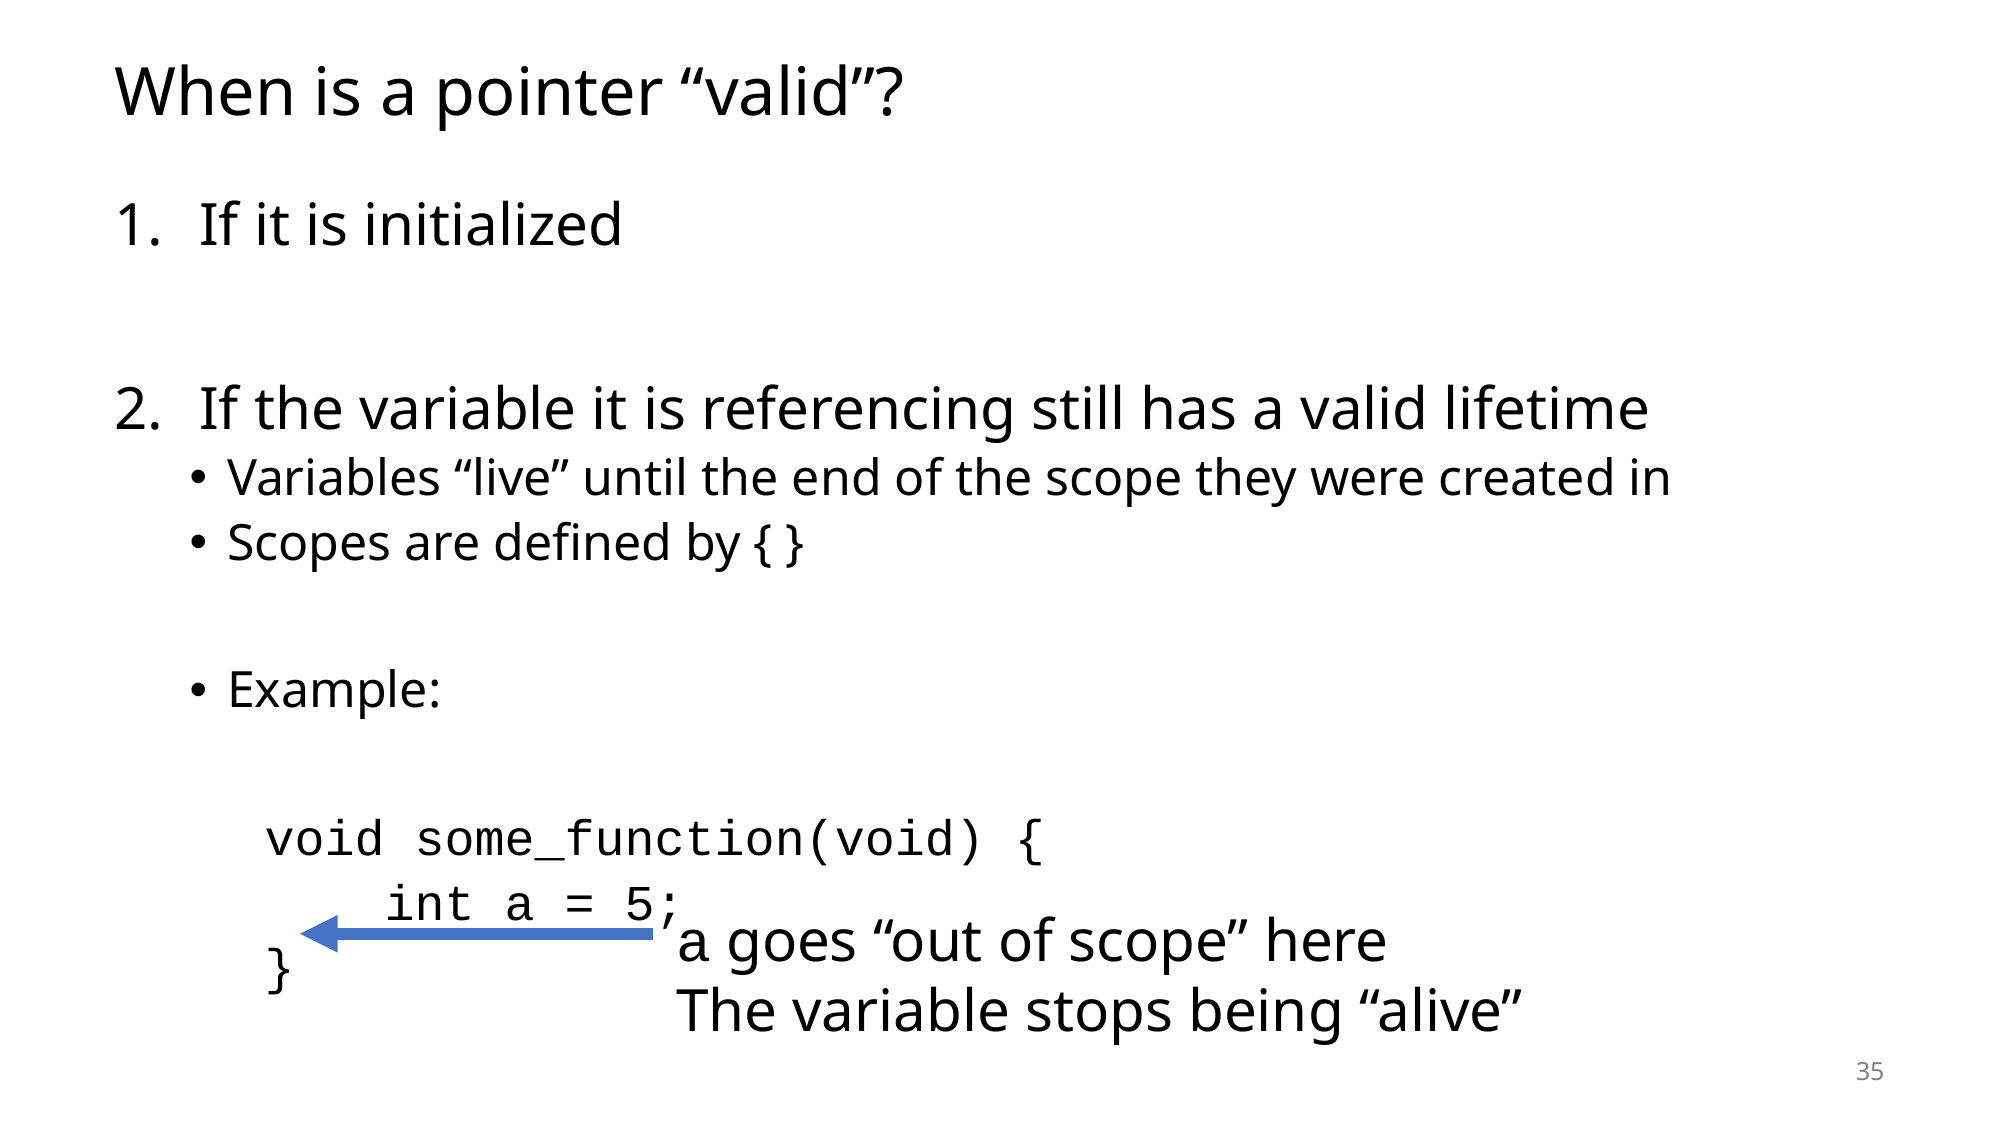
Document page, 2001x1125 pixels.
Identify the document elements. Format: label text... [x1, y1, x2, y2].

slide_number 35 [1749, 1042, 1900, 1103]
text_box a goes “out of scope” here The variable stops being “alive” [661, 895, 1650, 1051]
title When is a pointer “valid”? [99, 37, 1900, 150]
list If it is initialized If the variable it is referencing still has a valid lifetime Variables “live” until the end of the scope they were created in Scopes are defined by { } Example: void some_function(void) { int a = 5; } [99, 187, 1900, 1013]
